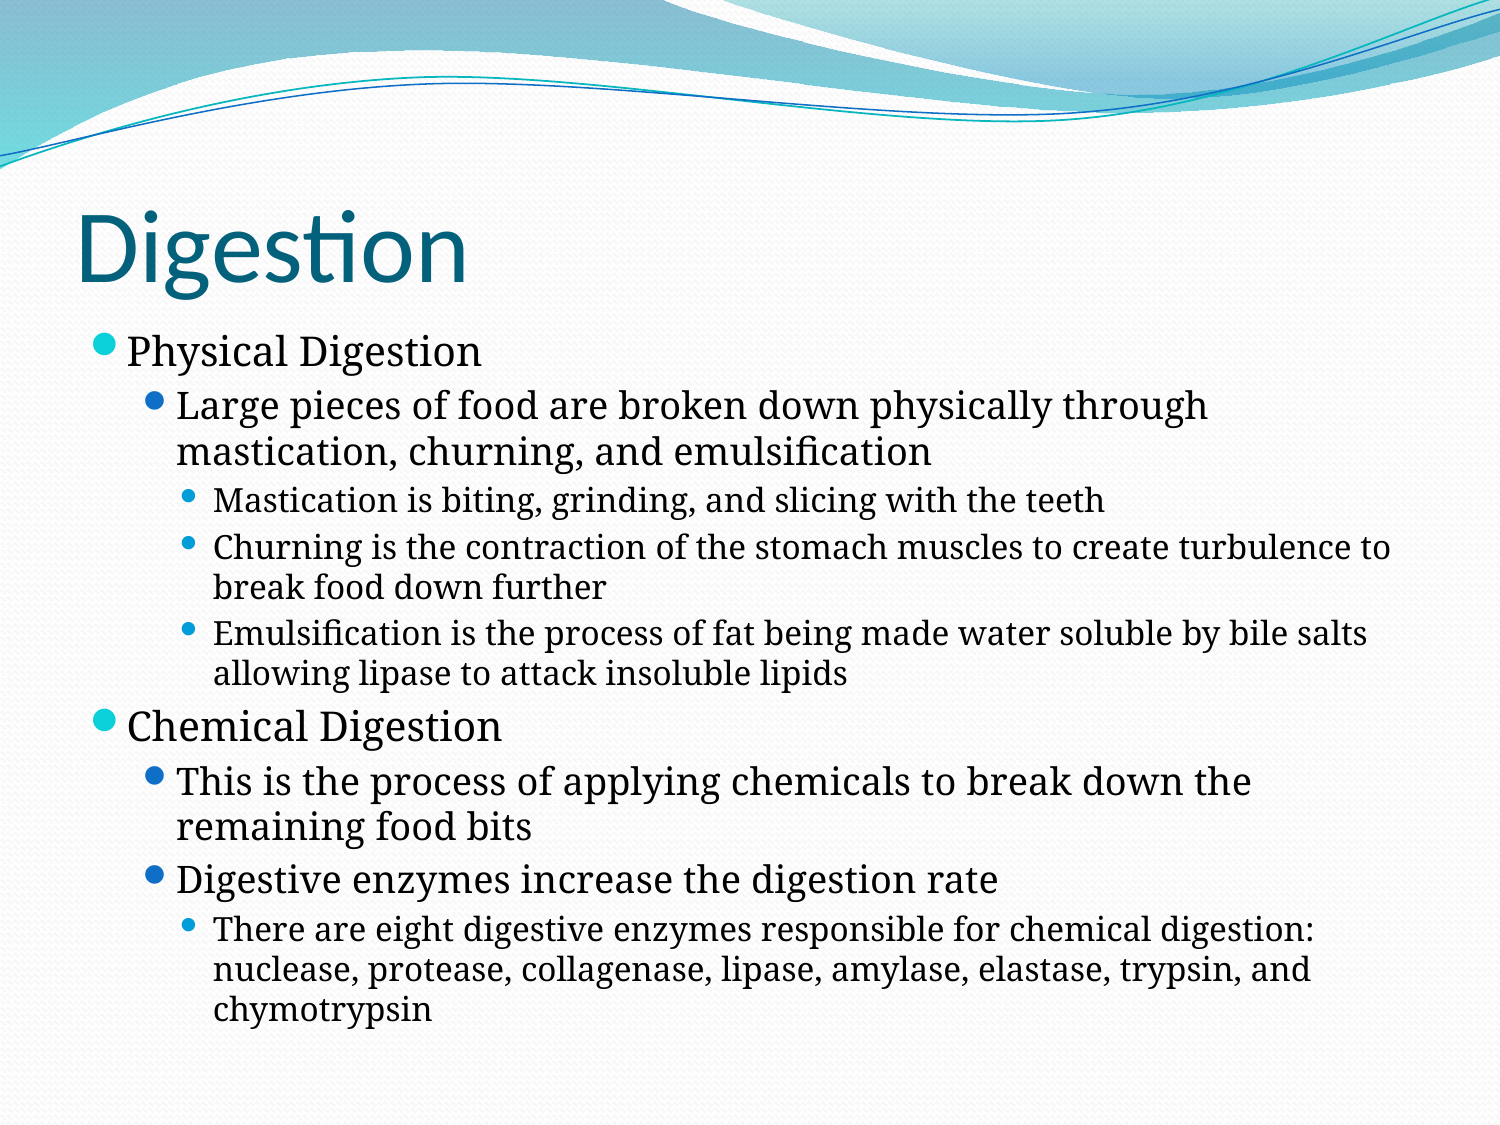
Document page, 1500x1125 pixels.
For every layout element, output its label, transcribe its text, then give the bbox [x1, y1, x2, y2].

title Digestion [75, 115, 1425, 303]
list Physical Digestion Large pieces of food are broken down physically through mastication, churning, and emulsification Mastication is biting, grinding, and slicing with the teeth Churning is the contraction of the stomach muscles to create turbulence to break food down further Emulsification is the process of fat being made water soluble by bile salts allowing lipase to attack insoluble lipids Chemical Digestion This is the process of applying chemicals to break down the remaining food bits Digestive enzymes increase the digestion rate There are eight digestive enzymes responsible for chemical digestion: nuclease, protease, collagenase, lipase, amylase, elastase, trypsin, and chymotrypsin [75, 317, 1425, 1038]
